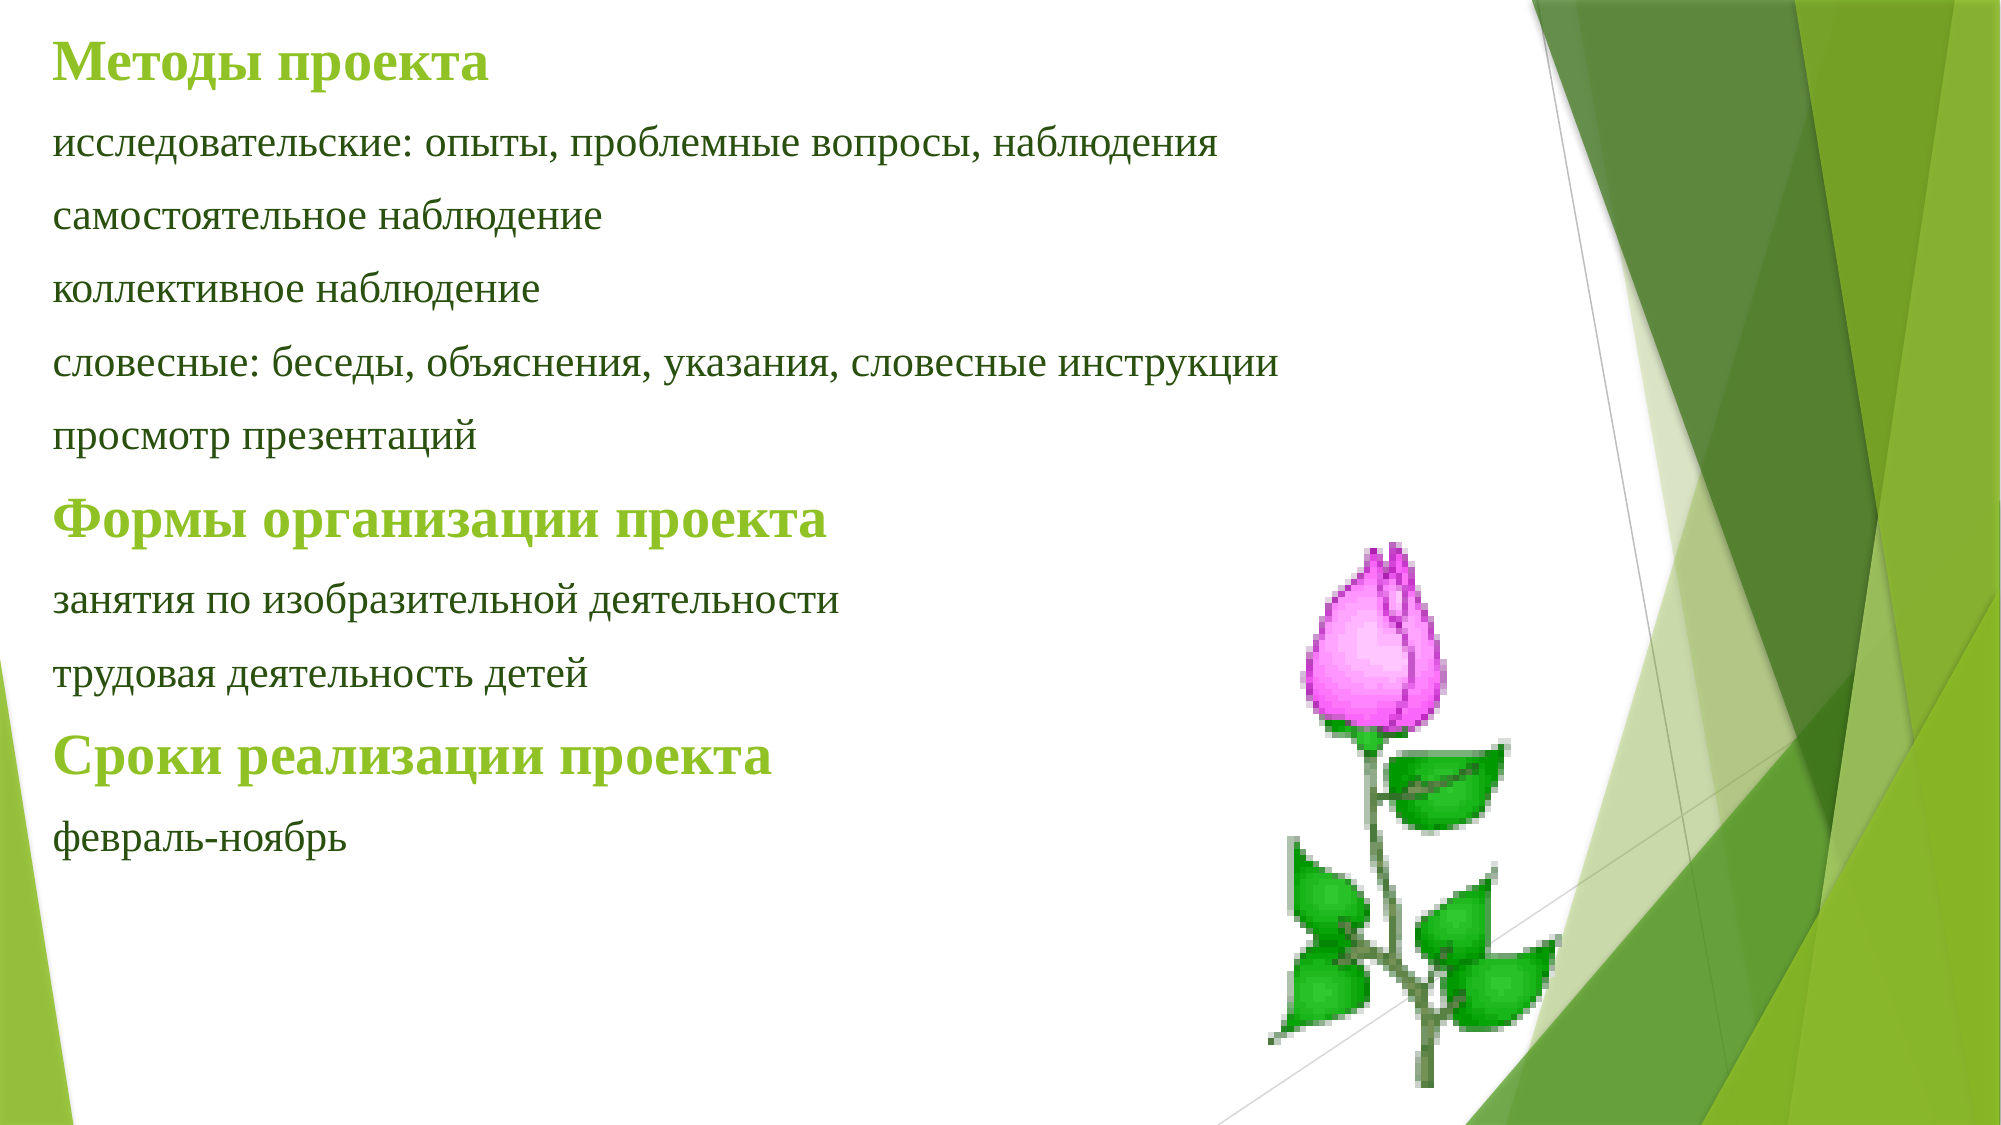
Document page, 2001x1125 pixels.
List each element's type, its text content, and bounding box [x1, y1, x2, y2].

picture [1159, 463, 1595, 1088]
list Методы проекта исследовательские: опыты, проблемные вопросы, наблюдения самостоятельное наблюдение коллективное наблюдение словесные: беседы, объяснения, указания, словесные инструкции просмотр презентаций Формы организации проекта занятия по изобразительной деятельности трудовая деятельность детей Сроки реализации проекта февраль-ноябрь [37, 14, 1613, 1055]
